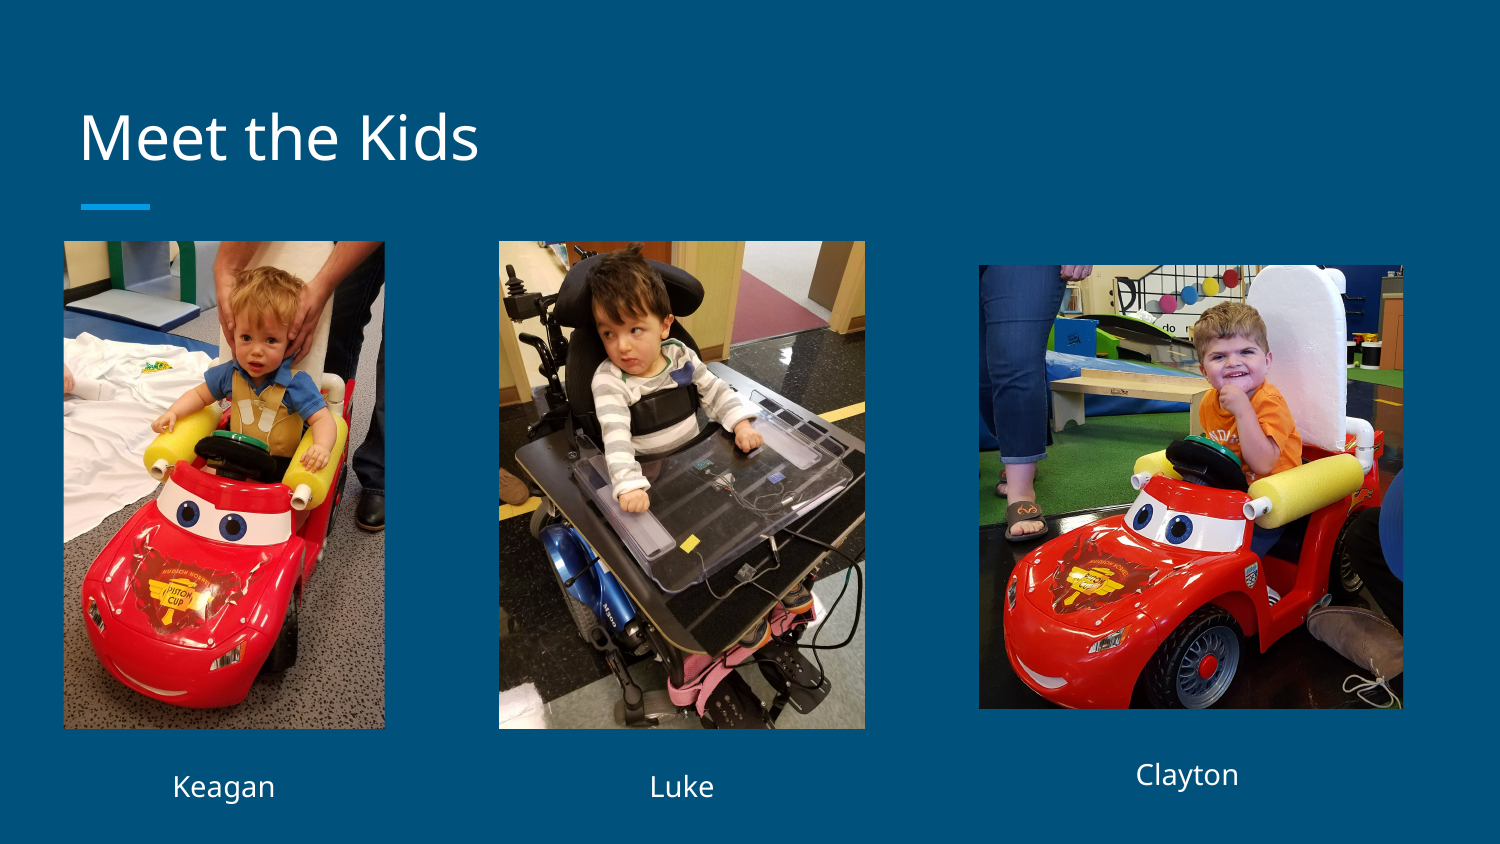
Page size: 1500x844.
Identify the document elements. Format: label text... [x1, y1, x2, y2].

text_box Clayton [1074, 741, 1308, 781]
picture [227, 793, 238, 803]
picture [1140, 781, 1152, 785]
text_box Keagan [73, 752, 375, 793]
text_box Luke [565, 752, 799, 793]
picture [500, 242, 864, 728]
picture [64, 242, 384, 728]
title Meet the Kids [63, 75, 1437, 188]
picture [1179, 782, 1187, 791]
picture [980, 266, 1403, 708]
